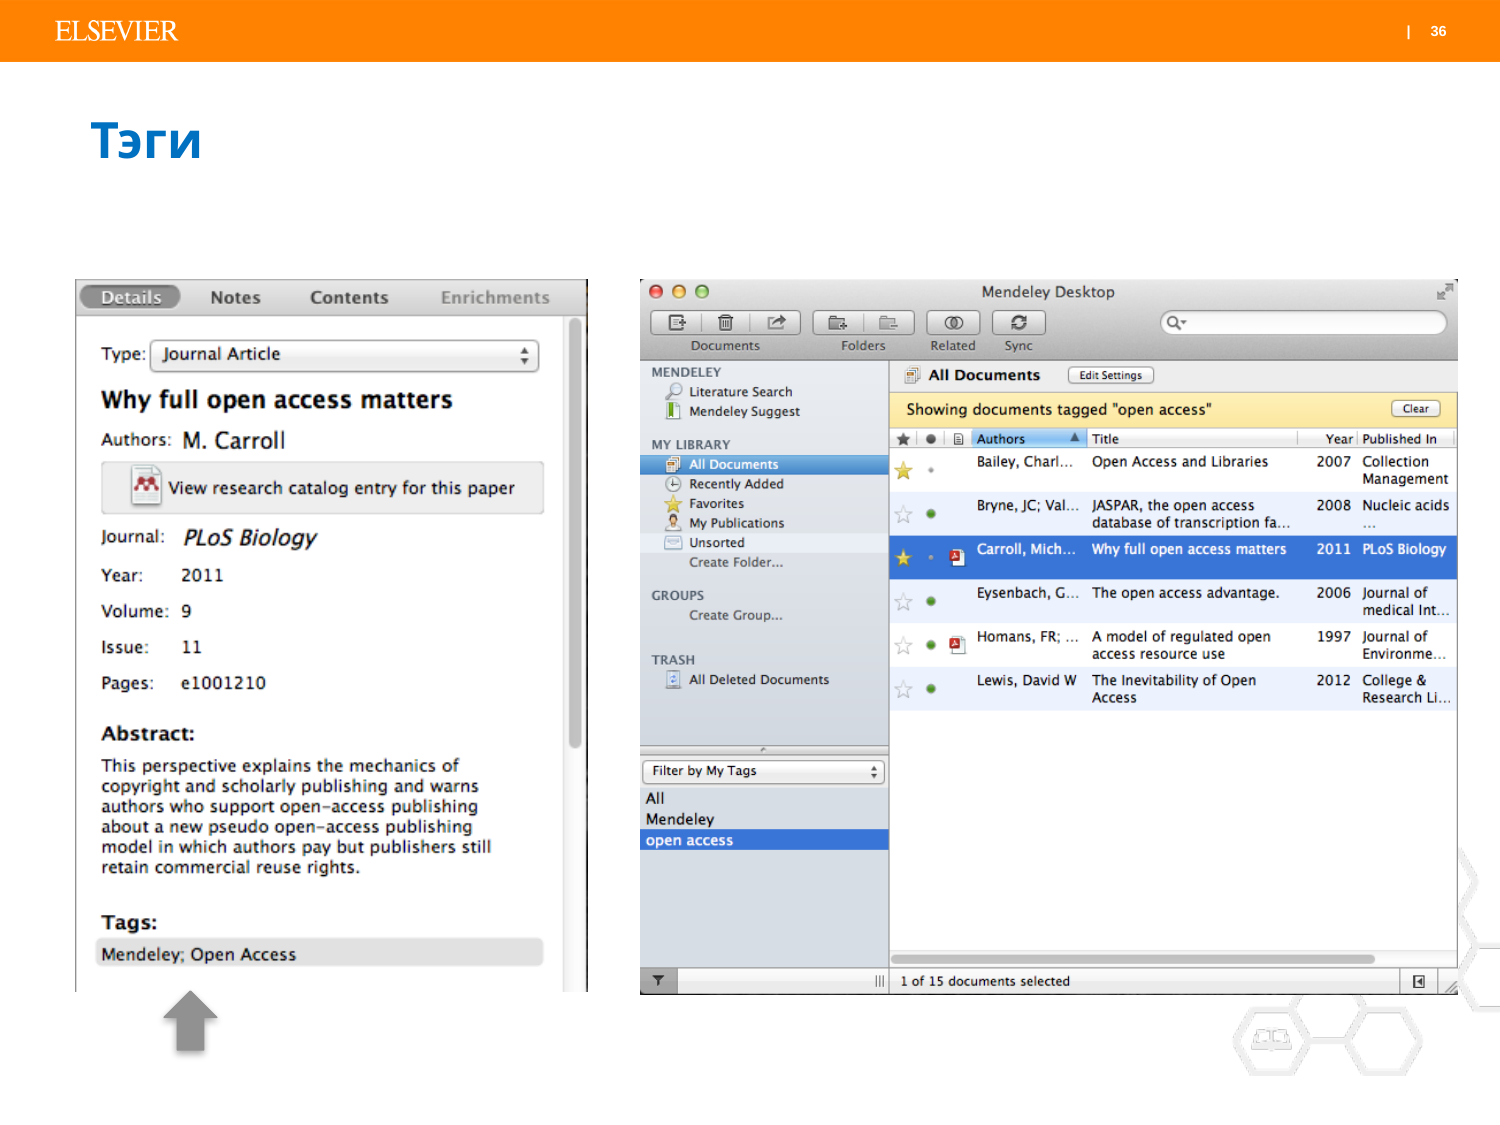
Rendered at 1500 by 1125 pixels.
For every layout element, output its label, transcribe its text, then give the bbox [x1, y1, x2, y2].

picture [0, 0, 1500, 62]
picture [74, 279, 588, 992]
picture [640, 279, 1500, 1076]
title Тэги [75, 45, 1425, 233]
text_box [163, 1001, 218, 1051]
